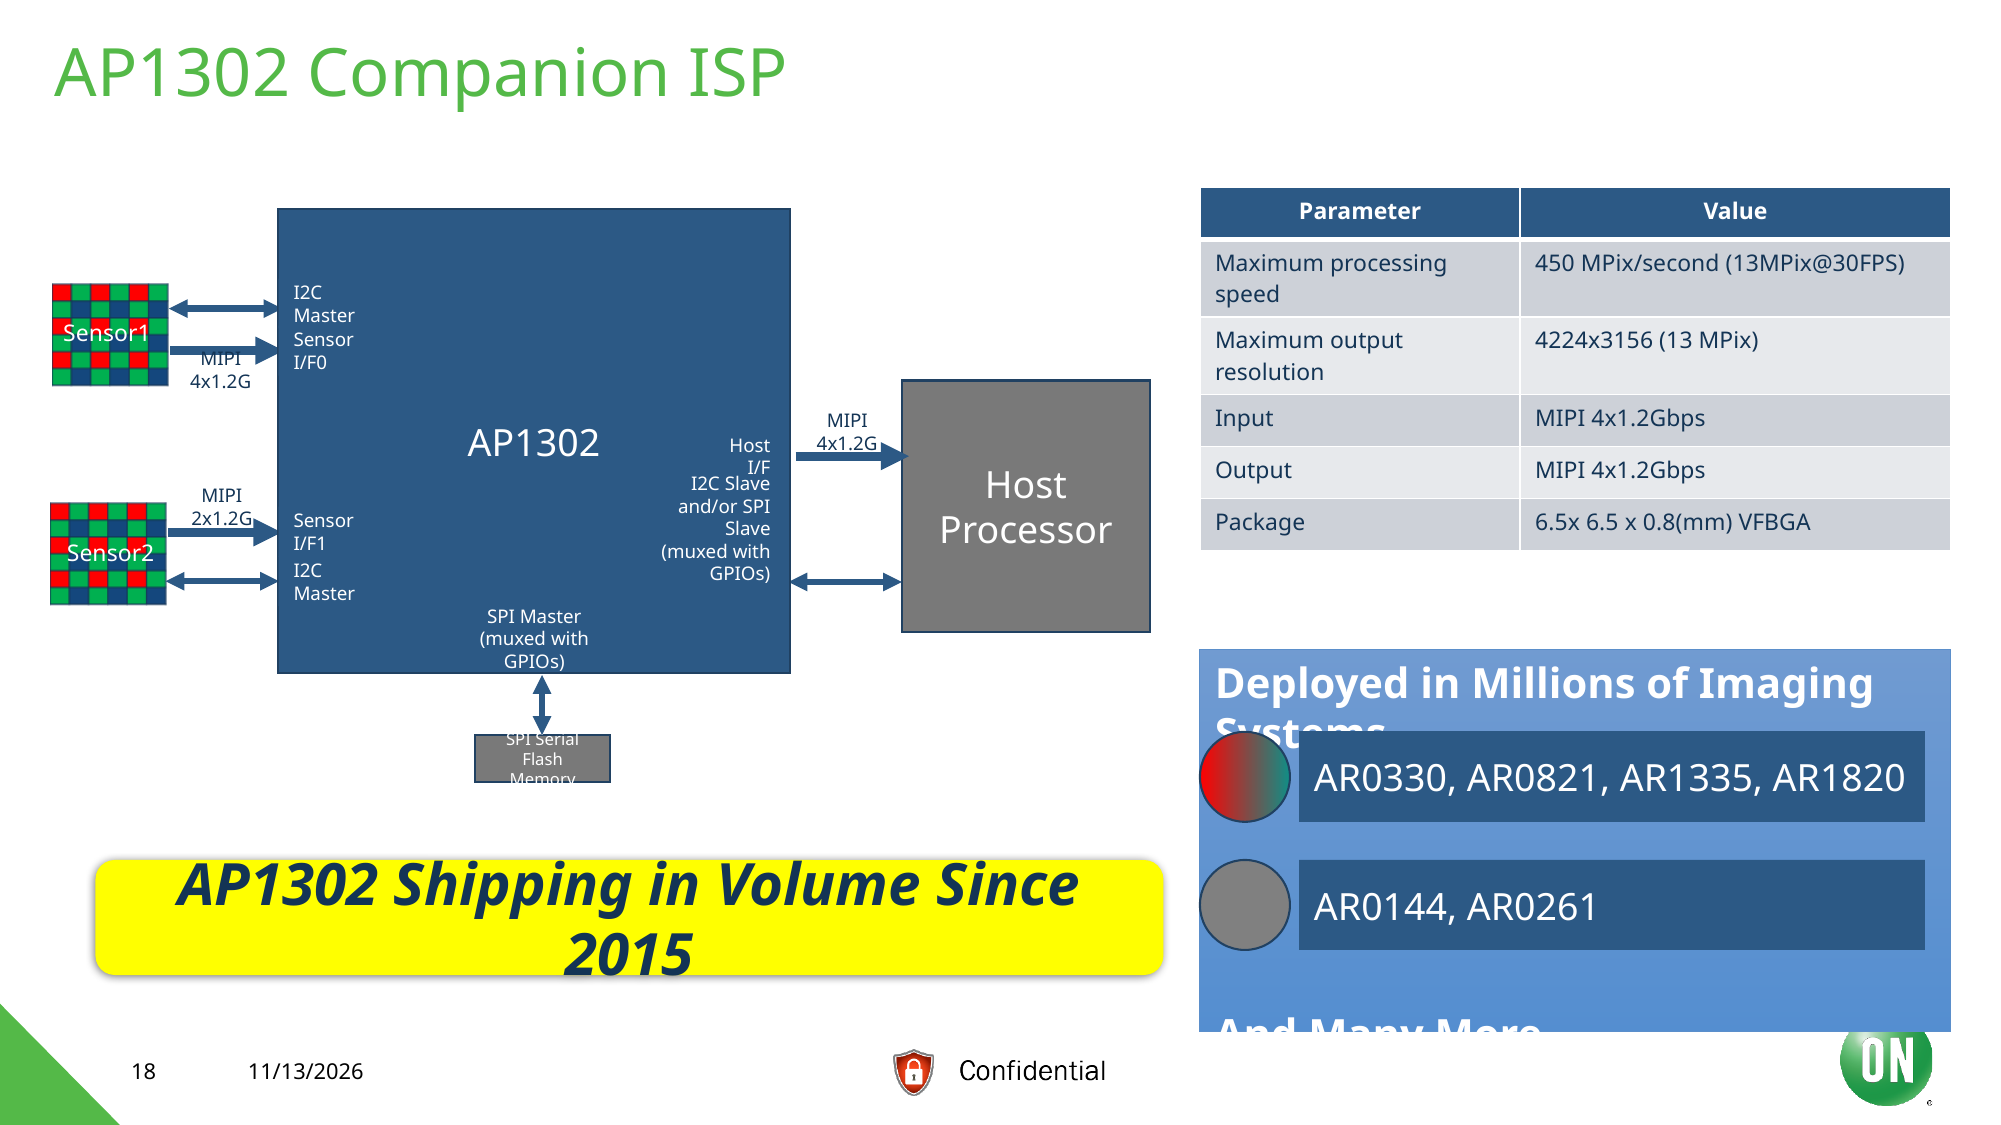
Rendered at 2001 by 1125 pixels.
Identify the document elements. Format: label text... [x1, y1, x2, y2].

text_box AR0330, AR0821, AR1335, AR1820 [1298, 730, 1926, 823]
table_cell 6.5x 6.5 x 0.8(mm) VFBGA [1521, 499, 1950, 550]
table_cell Package [1201, 499, 1519, 550]
table_header Value [1521, 188, 1950, 237]
picture [51, 281, 171, 388]
table_cell MIPI 4x1.2Gbps [1521, 447, 1950, 498]
text_box MIPI 2x1.2G [164, 493, 277, 520]
picture [49, 500, 169, 607]
slide_number 18 [62, 1042, 171, 1103]
text_box [1198, 858, 1291, 951]
text_box MIPI 4x1.2G [791, 418, 907, 445]
picture [1840, 1032, 1933, 1106]
text_box MIPI 4x1.2G [171, 356, 277, 383]
text_box AP1302 Shipping in Volume Since 2015 [95, 859, 1164, 976]
text_box SPI Serial Flash Memory [474, 734, 611, 783]
table_cell Maximum processing speed [1201, 242, 1519, 316]
table_cell 450 MPix/second (13MPix@30FPS) [1521, 242, 1950, 316]
title AP1302 Companion ISP [39, 0, 1882, 150]
text_box [1198, 730, 1291, 823]
table_cell Maximum output resolution [1201, 318, 1519, 394]
table_cell Output [1201, 447, 1519, 498]
table_cell Input [1201, 395, 1519, 446]
picture [958, 1055, 1107, 1090]
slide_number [232, 1042, 683, 1103]
text_box Deployed in Millions of Imaging Systems And Many More…… [1199, 649, 1951, 1032]
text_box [277, 209, 791, 673]
table_cell MIPI 4x1.2Gbps [1521, 395, 1950, 446]
picture [893, 1049, 934, 1096]
text_box Host Processor [901, 379, 1151, 633]
text_box AR0144, AR0261 [1298, 859, 1926, 951]
table_header Parameter [1201, 188, 1519, 237]
table_cell 4224x3156 (13 MPix) [1521, 318, 1950, 394]
